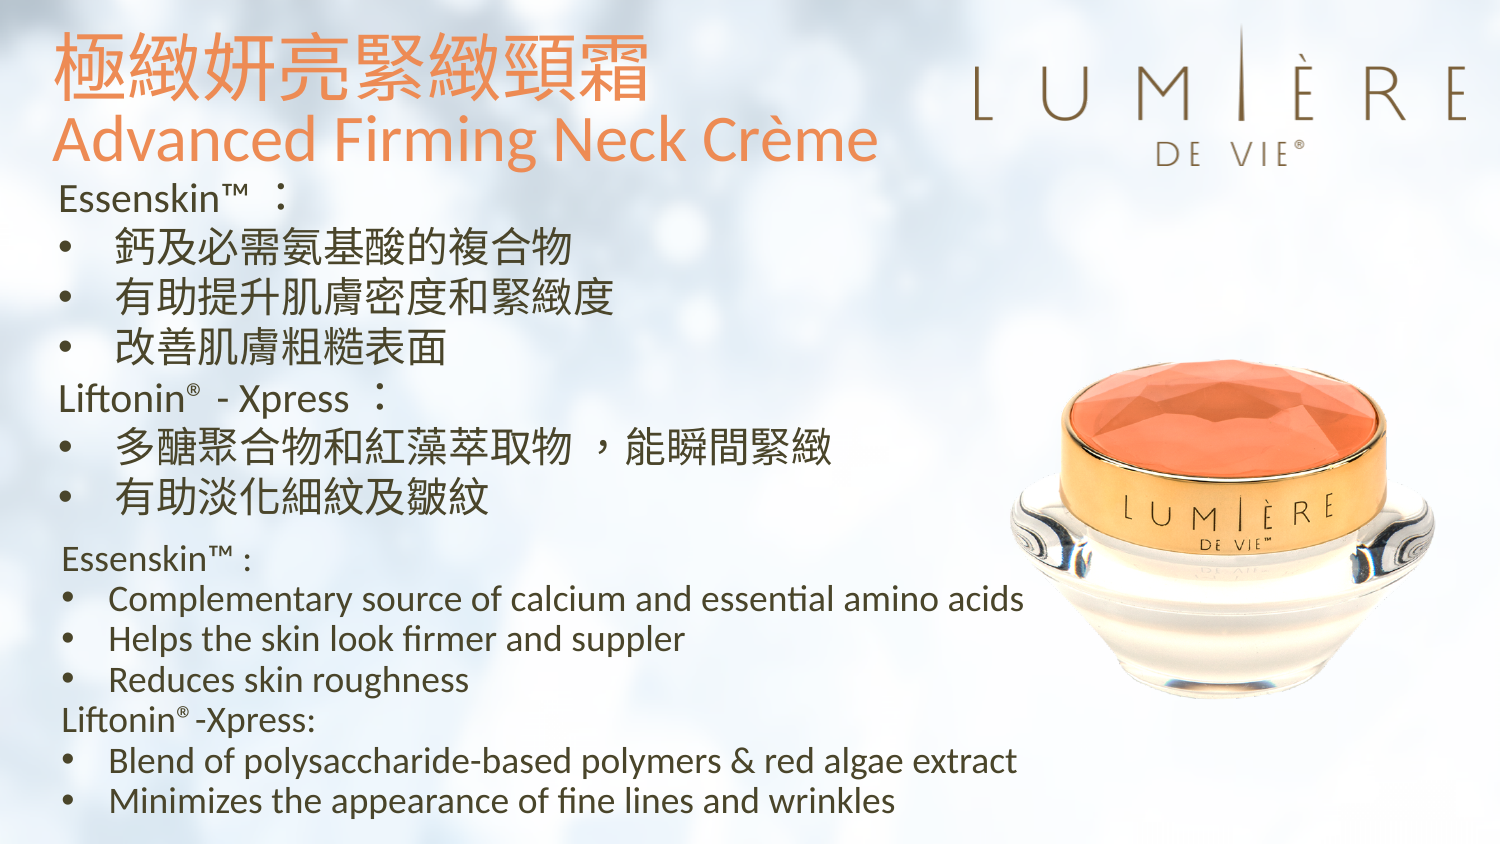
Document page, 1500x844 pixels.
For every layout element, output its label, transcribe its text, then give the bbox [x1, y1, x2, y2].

text_box Essenskin™ : Complementary source of calcium and essential amino acids Helps the skin look firmer and suppler Reduces skin roughness Liftonin®-Xpress: Blend of polysaccharide-based polymers & red algae extract Minimizes the appearance of fine lines and wrinkles [46, 531, 776, 844]
text_box Essenskin™： 鈣及必需氨基酸的複合物 有助提升肌膚密度和緊緻度 改善肌膚粗糙表面 Liftonin® - Xpress： 多醣聚合物和紅藻萃取物 ，能瞬間緊緻 有助淡化細紋及皺紋 [43, 163, 983, 529]
picture [0, 0, 1500, 844]
text_box 極緻妍亮緊緻頸霜 Advanced Firming Neck Crème [983, 176, 1221, 182]
text_box 極緻妍亮緊緻頸霜 Advanced Firming Neck Crème [37, 30, 969, 182]
